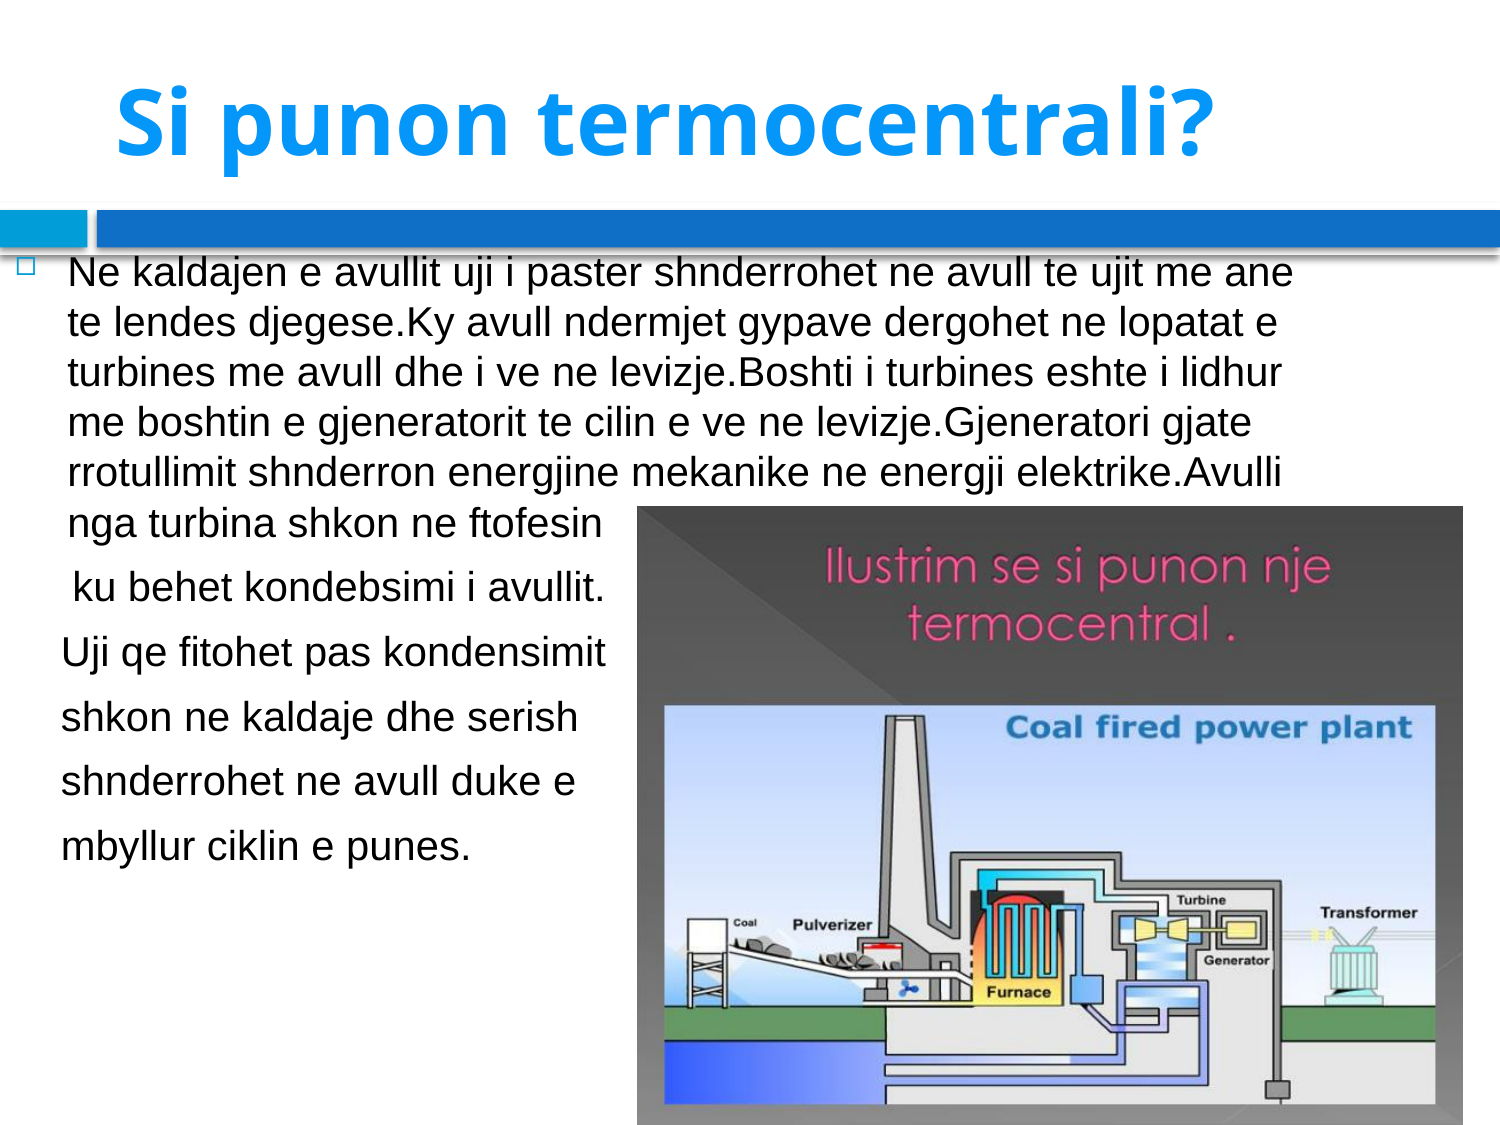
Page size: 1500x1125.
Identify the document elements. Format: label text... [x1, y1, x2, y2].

list Ne kaldajen e avullit uji i paster shnderrohet ne avull te ujit me ane te lendes djegese.Ky avull ndermjet gypave dergohet ne lopatat e turbines me avull dhe i ve ne levizje.Boshti i turbines eshte i lidhur me boshtin e gjeneratorit te cilin e ve ne levizje.Gjeneratori gjate rrotullimit shnderron energjine mekanike ne energji elektrike.Avulli nga turbina shkon ne ftofesin ku behet kondebsimi i avullit. Uji qe fitohet pas kondensimit shkon ne kaldaje dhe serish shnderrohet ne avull duke e mbyllur ciklin e punes. [0, 237, 1338, 975]
picture [637, 505, 1463, 1125]
title Si punon termocentrali? [100, 37, 1438, 200]
